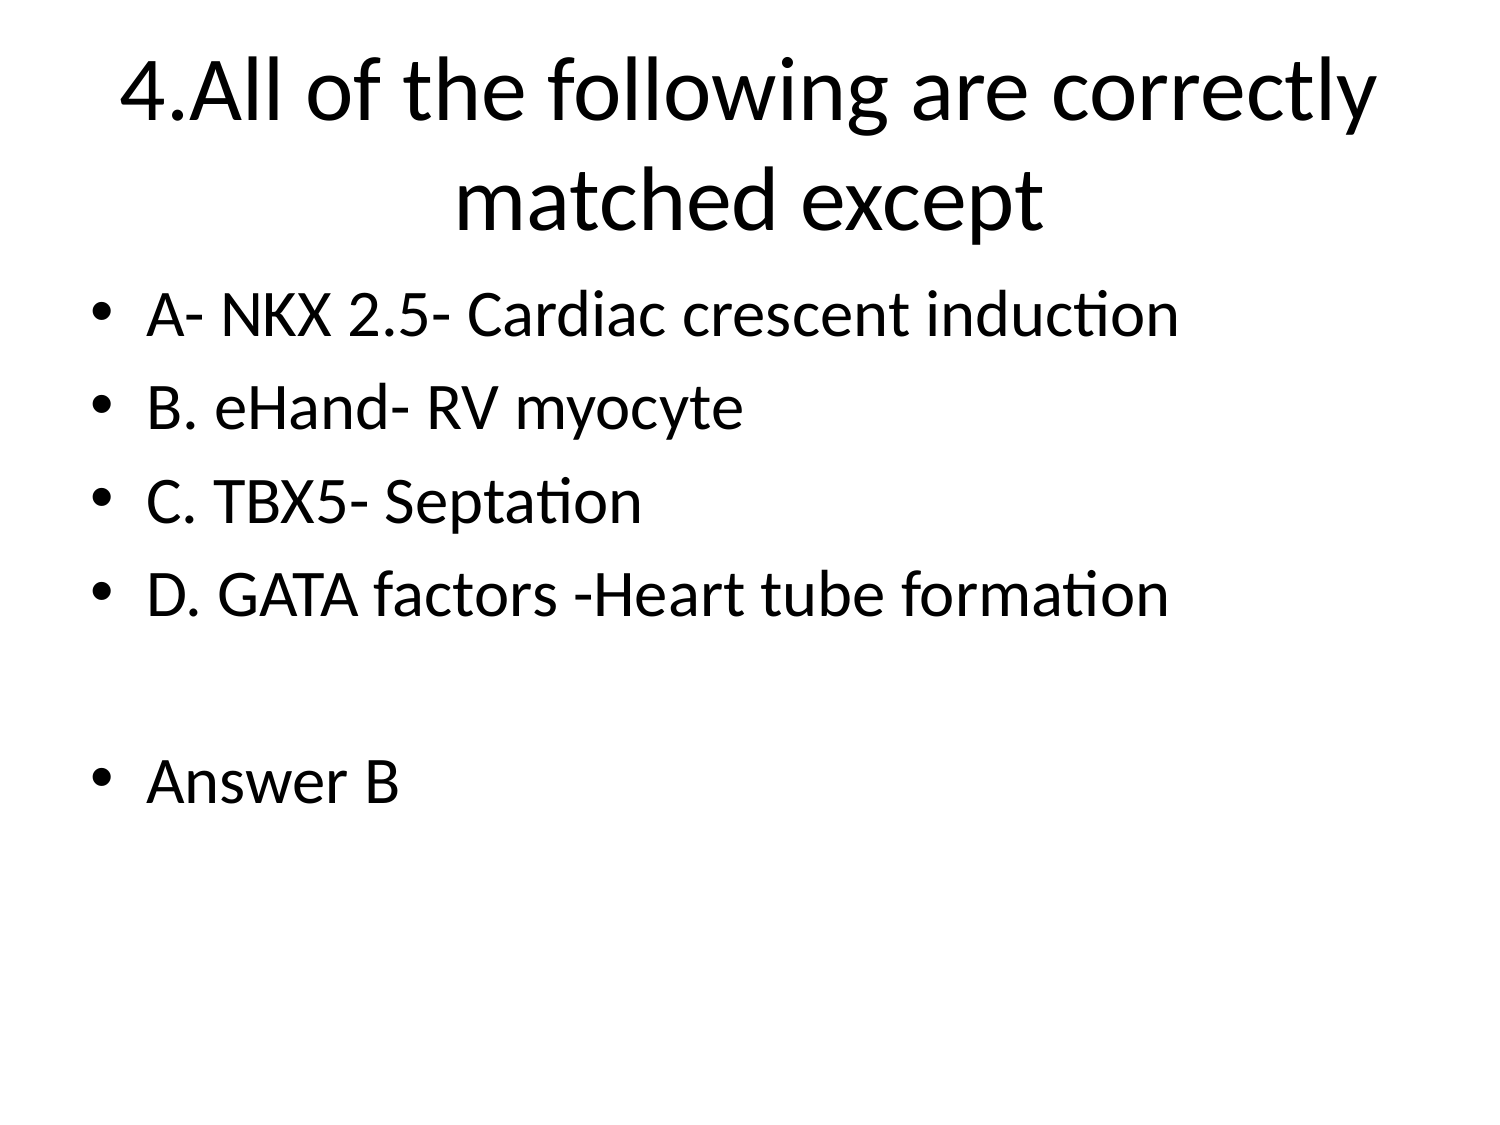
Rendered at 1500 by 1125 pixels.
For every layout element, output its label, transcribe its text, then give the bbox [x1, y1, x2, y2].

list A- NKX 2.5- Cardiac crescent induction B. eHand- RV myocyte C. TBX5- Septation D. GATA factors -Heart tube formation Answer B [75, 262, 1425, 1005]
title 4.All of the following are correctly matched except [75, 45, 1425, 233]
